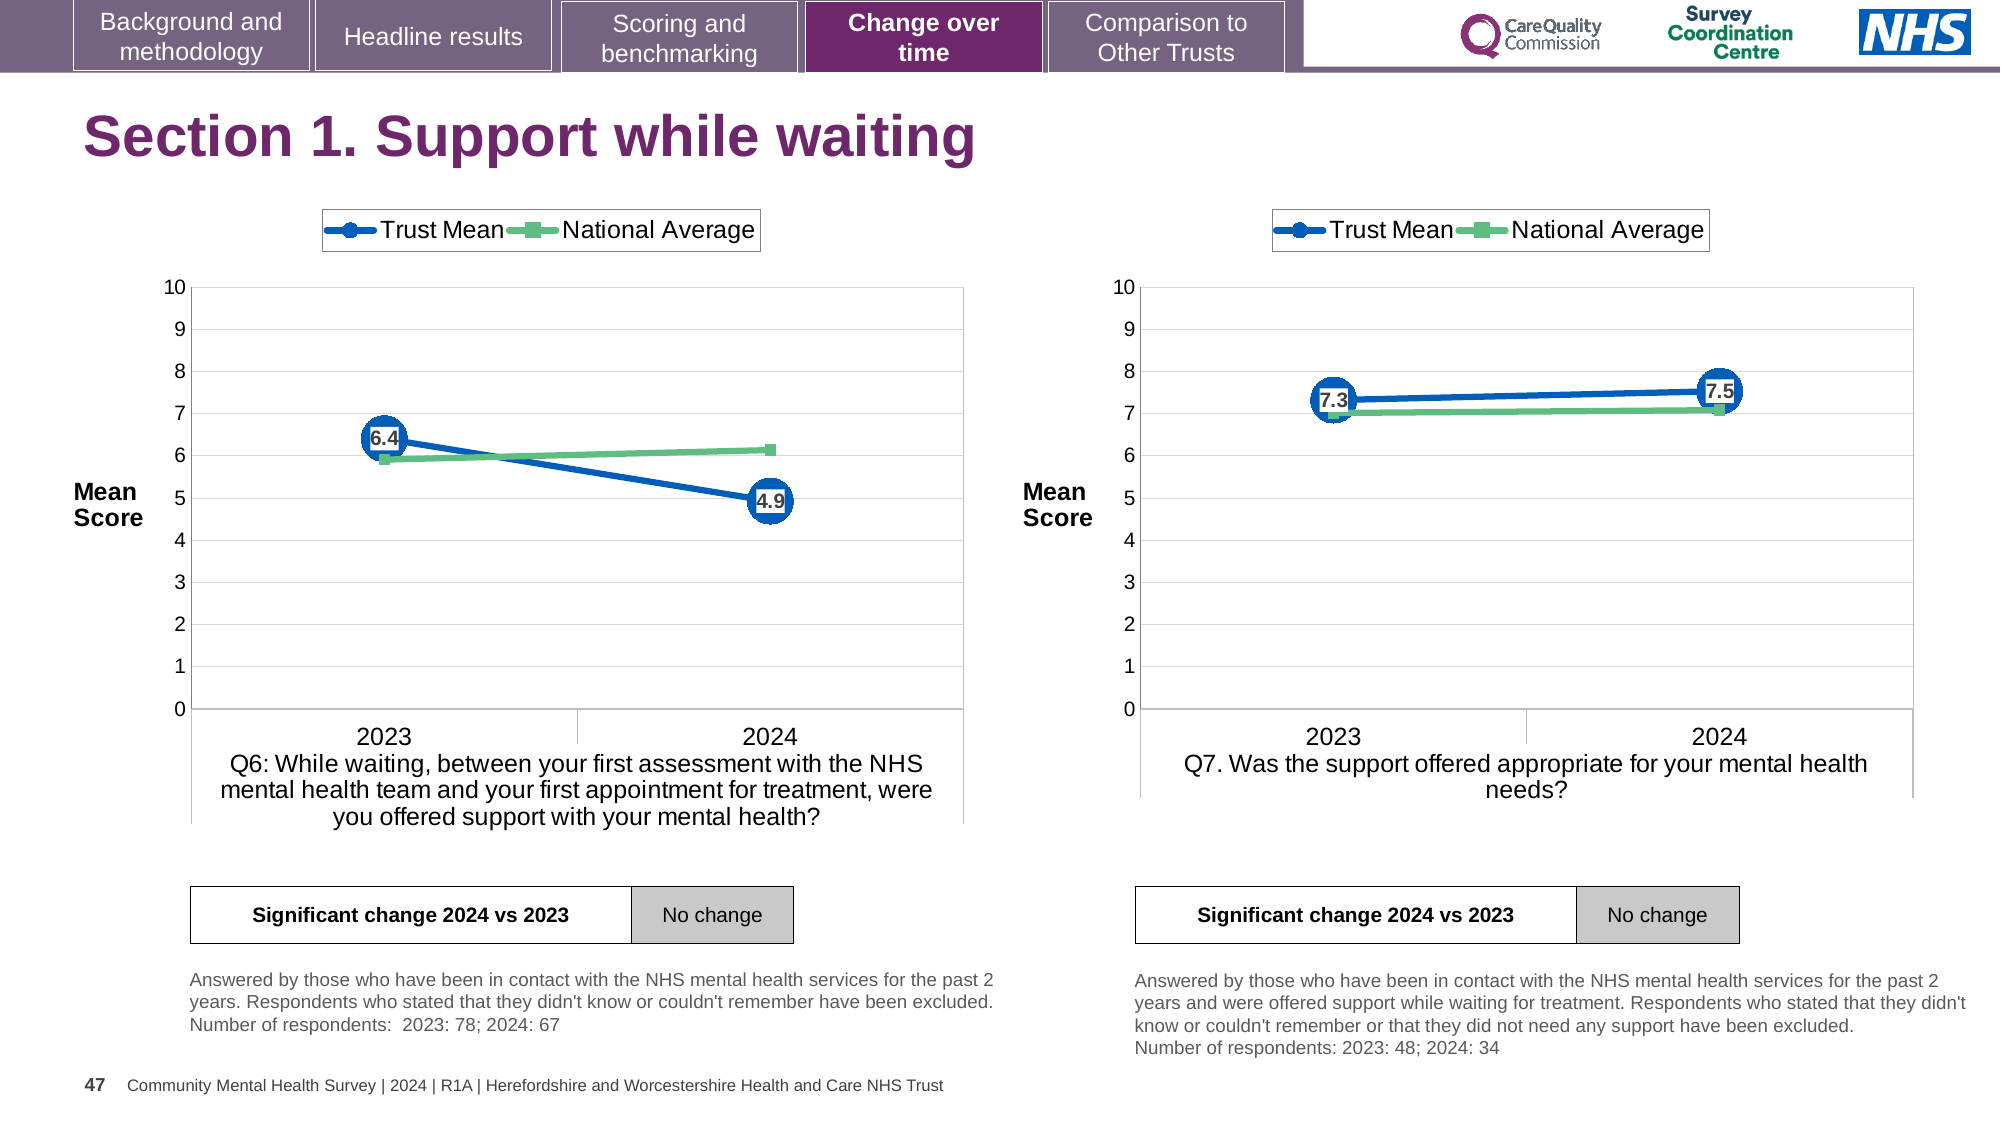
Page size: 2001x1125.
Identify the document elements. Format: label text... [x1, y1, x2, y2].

chart [68, 207, 966, 858]
table_header Significant change 2024 vs 2023 [1136, 887, 1576, 943]
chart [1018, 207, 1916, 858]
title Section 1. Support while waiting [68, 83, 1942, 191]
picture [1666, 3, 1794, 61]
table_header No change [632, 887, 793, 943]
picture [1859, 9, 1971, 55]
table_header Significant change 2024 vs 2023 [191, 887, 631, 943]
text_box Answered by those who have been in contact with the NHS mental health services for the past 2 years and were offered support while waiting for treatment. Respondents who stated that they didn't know or couldn't remember or that they did not need any support have been excluded. Number of respondents: 2023: 48; 2024: 34 [1119, 960, 1984, 1089]
text_box 47 [84, 1065, 122, 1125]
table_header No change [1577, 887, 1739, 943]
picture [1460, 13, 1602, 59]
text_box Answered by those who have been in contact with the NHS mental health services for the past 2 years. Respondents who stated that they didn't know or couldn't remember have been excluded. Number of respondents: 2023: 78; 2024: 67 [174, 959, 1039, 1043]
